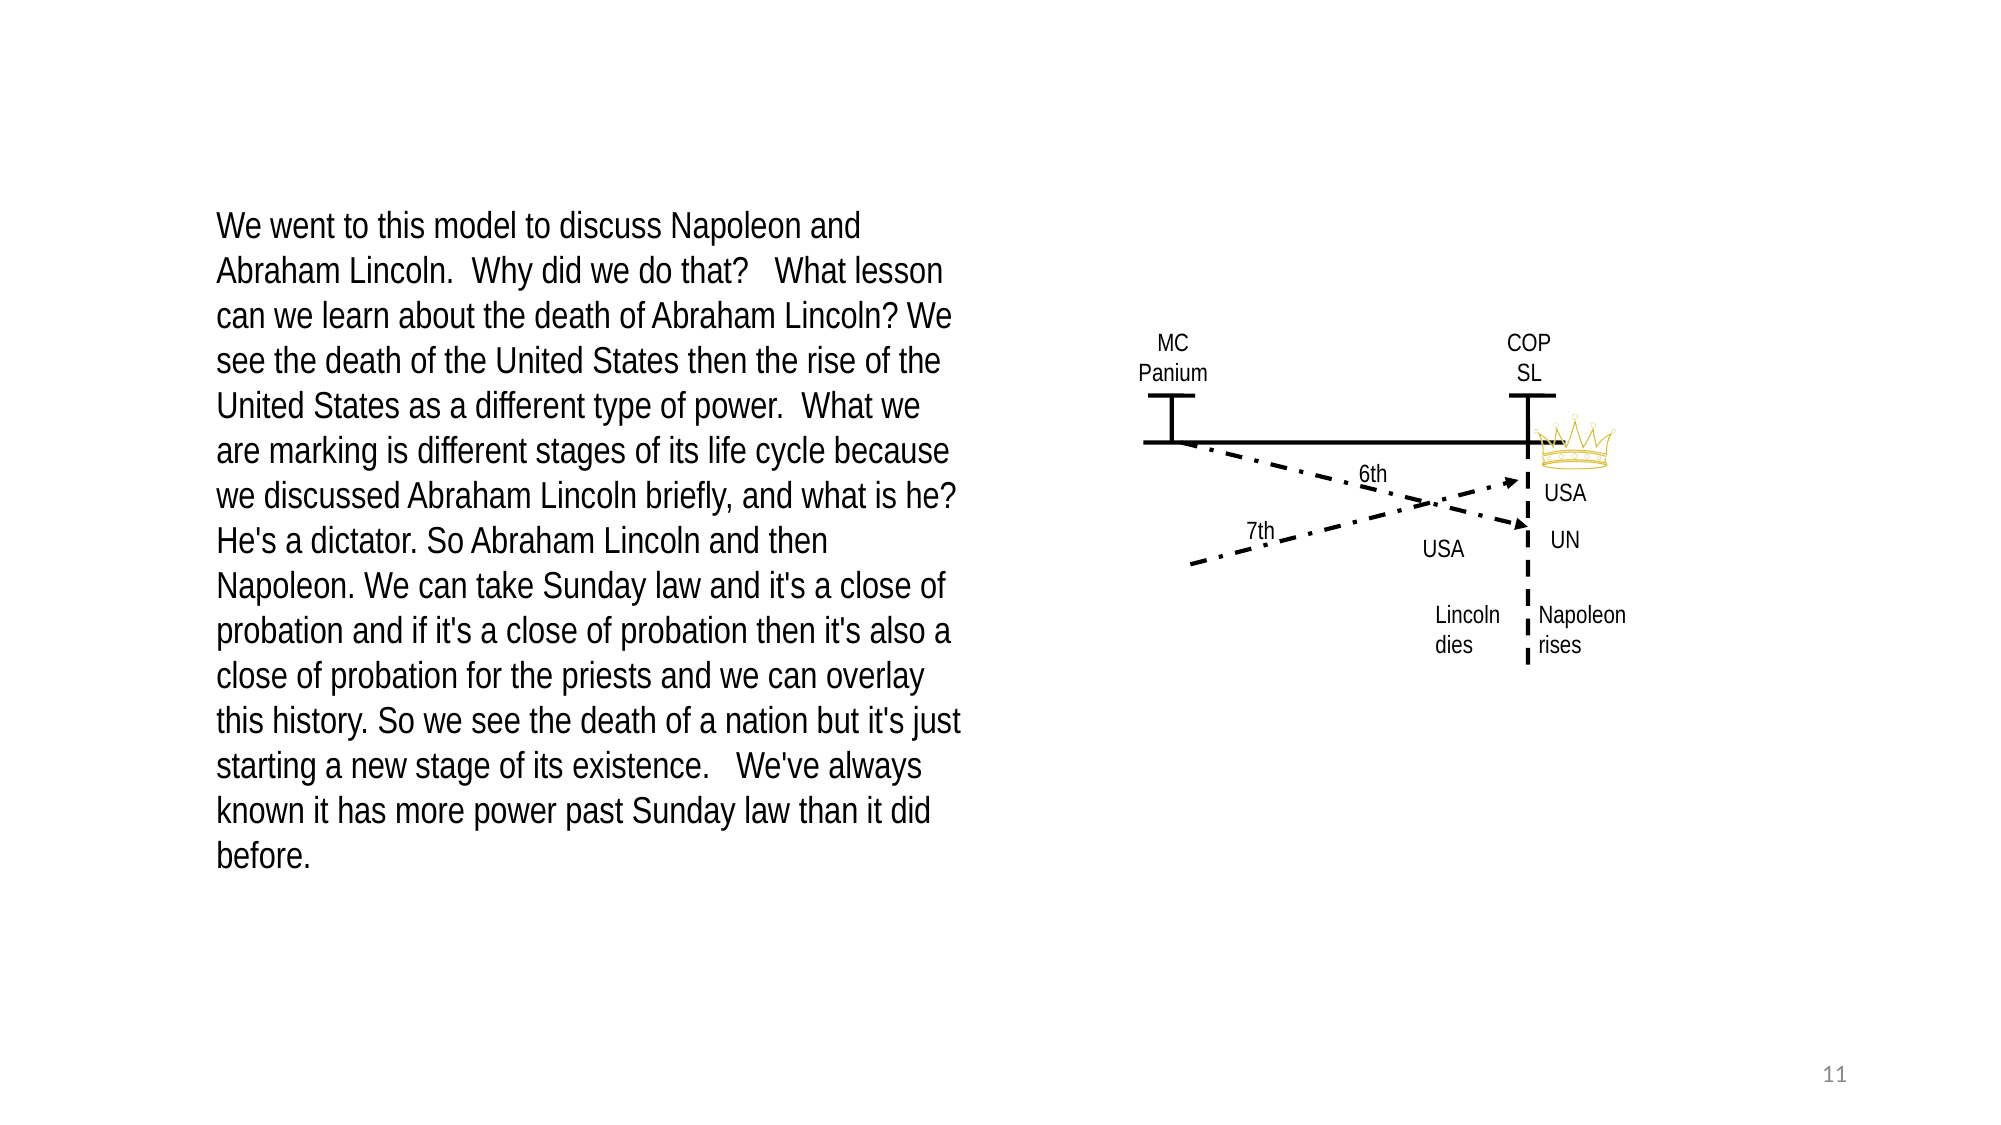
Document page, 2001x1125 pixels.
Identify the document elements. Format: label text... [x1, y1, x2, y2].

text_box MC Panium [1129, 320, 1217, 394]
text_box 7th [1227, 508, 1294, 545]
text_box 6th [1340, 451, 1406, 488]
text_box [1514, 517, 1528, 530]
text_box COP SL [1485, 320, 1574, 394]
text_box [1120, 311, 1617, 687]
text_box [1504, 477, 1519, 490]
picture [1532, 412, 1617, 472]
text_box UN [1532, 517, 1599, 554]
slide_number 11 [1412, 1042, 1863, 1103]
text_box USA [1532, 472, 1599, 507]
text_box We went to this model to discuss Napoleon and Abraham Lincoln. Why did we do that? What lesson can we learn about the death of Abraham Lincoln? We see the death of the United States then the rise of the United States as a different type of power. What we are marking is different stages of its life cycle because we discussed Abraham Lincoln briefly, and what is he? He's a dictator. So Abraham Lincoln and then Napoleon. We can take Sunday law and it's a close of probation and if it's a close of probation then it's also a close of probation for the priests and we can overlay this history. So we see the death of a nation but it's just starting a new stage of its existence. We've always known it has more power past Sunday law than it did before. [201, 193, 980, 928]
text_box Lincoln dies [1429, 592, 1514, 668]
text_box USA [1410, 526, 1477, 563]
text_box Napoleon rises [1532, 592, 1646, 668]
